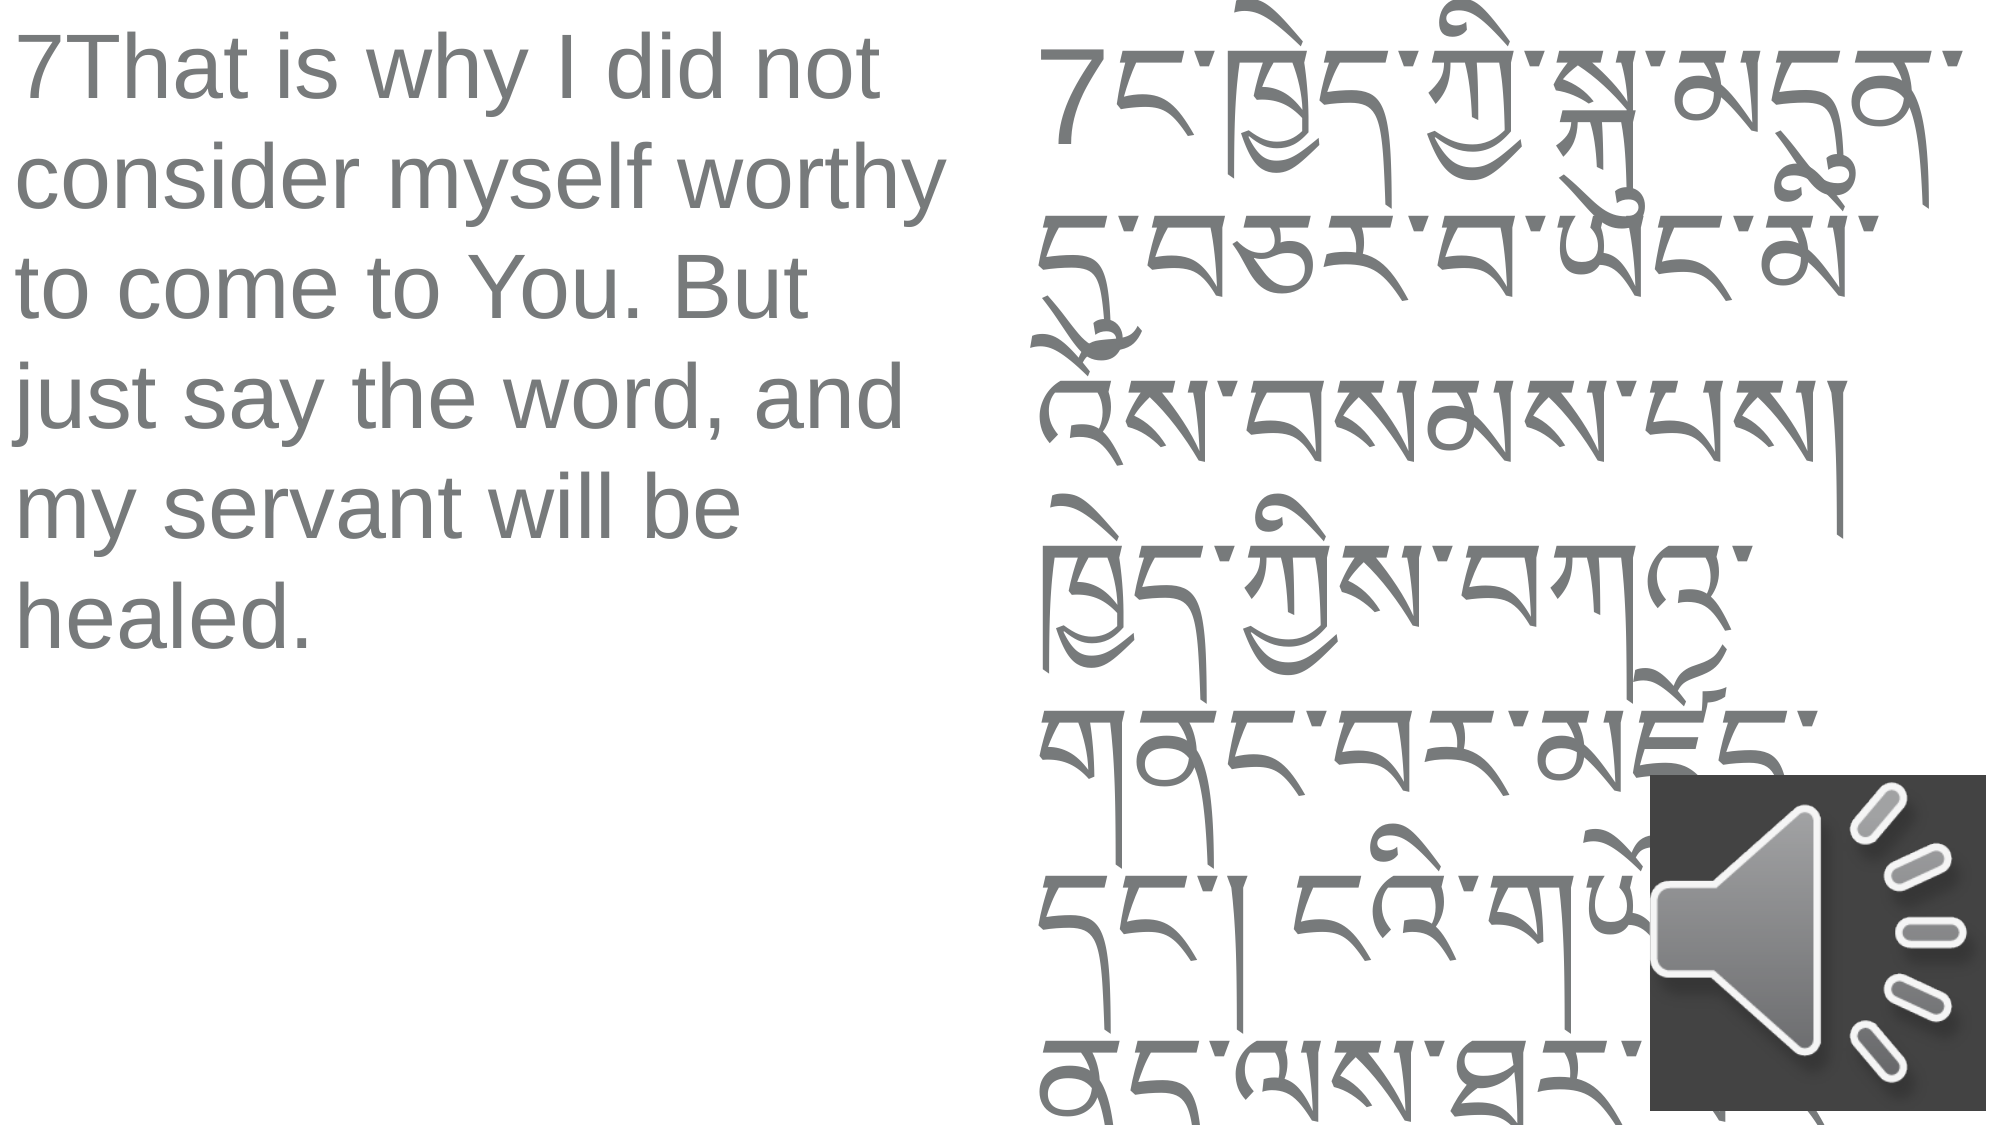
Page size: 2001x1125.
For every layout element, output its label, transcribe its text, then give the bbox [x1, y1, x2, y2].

text_box 7ང་ཁྱེད་ཀྱི་སྐུ་མདུན་དུ་བཅར་བ་ཡང་མི་འོས་བསམས་པས། ཁྱེད་ཀྱིས་བཀའ་གནང་བར་མཛོད་དང༌། ངའི་གཡོག་པོ་ནད་ལས་ཐར་བར་འགྱུར། [1019, 0, 2000, 1125]
text_box 7That is why I did not consider myself worthy to come to You. But just say the word, and my servant will be healed. [0, 0, 981, 1125]
picture [1648, 773, 1987, 1112]
